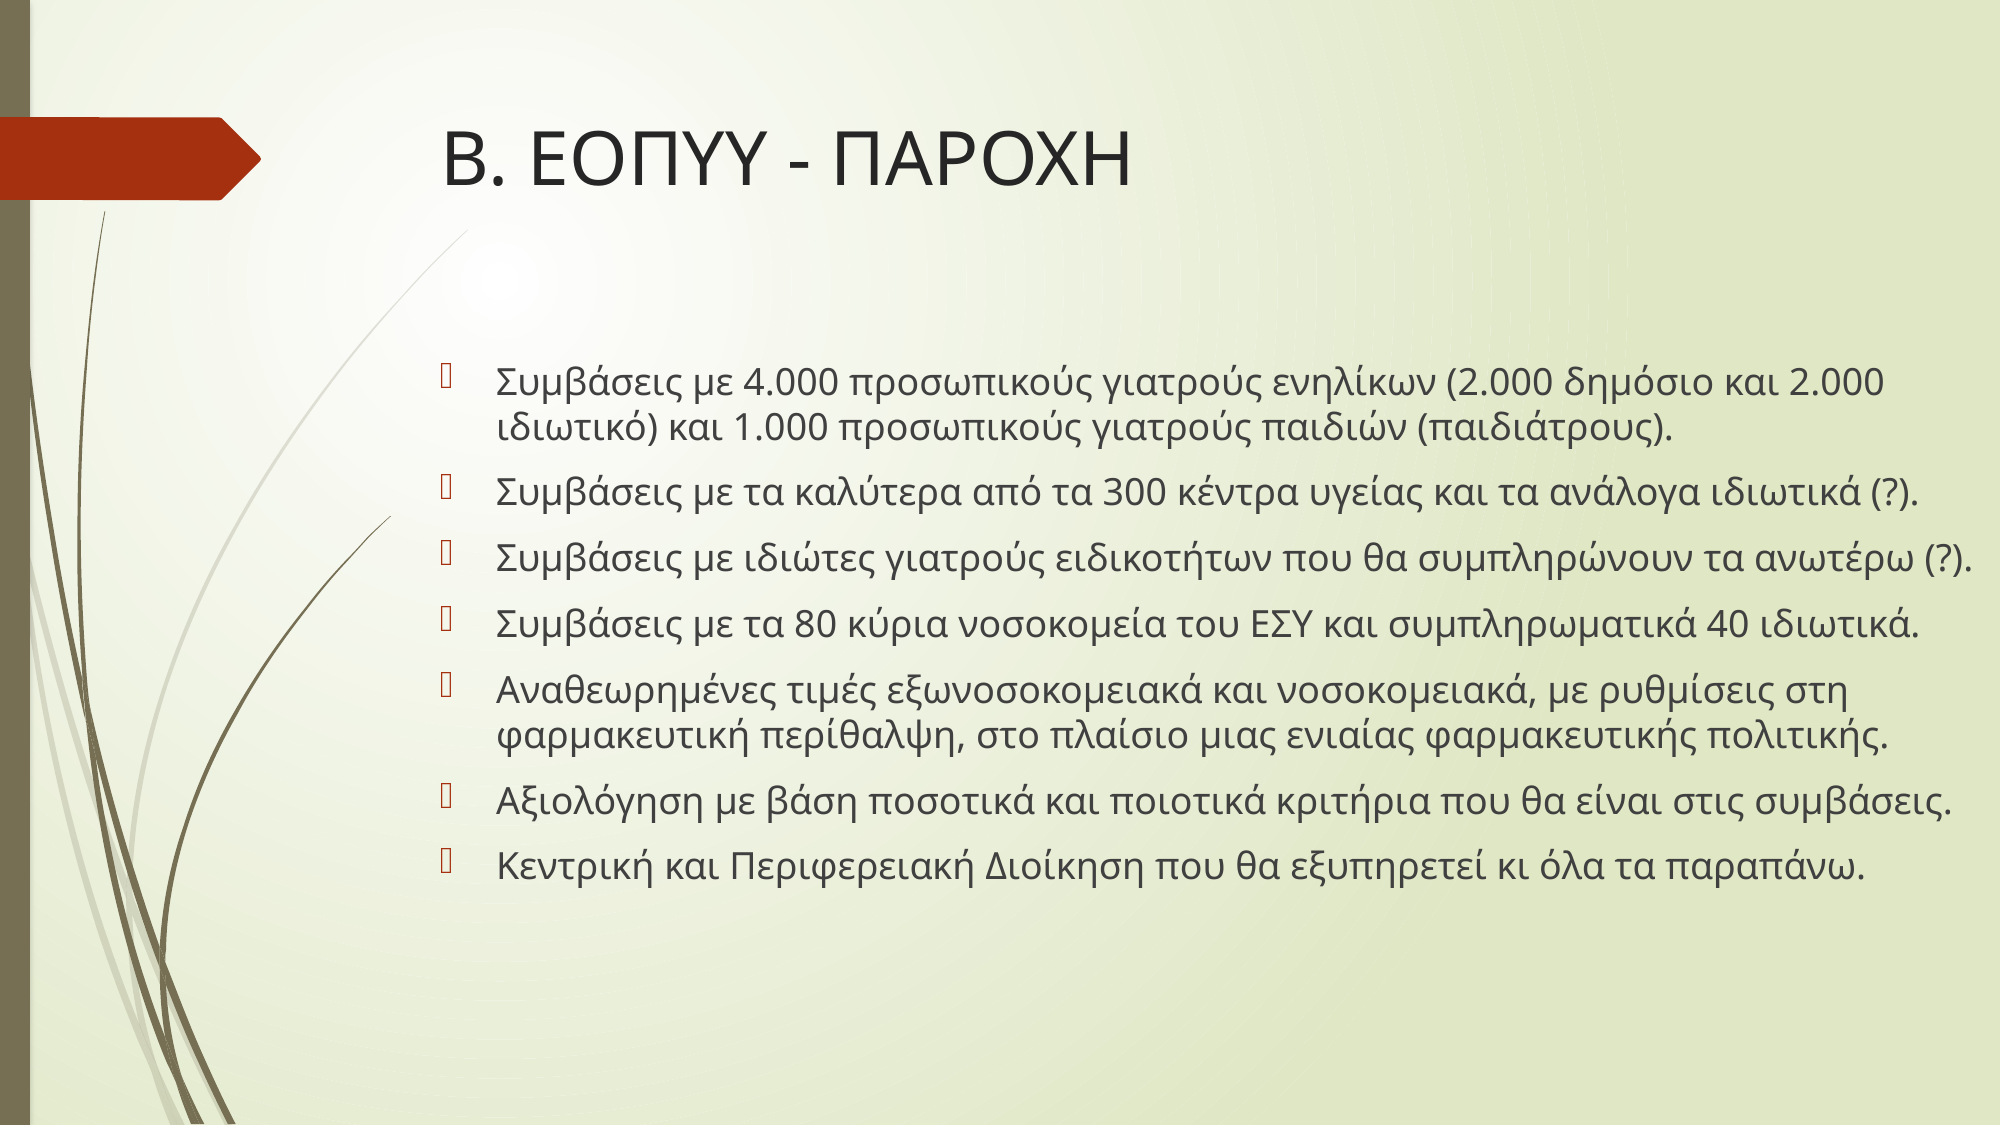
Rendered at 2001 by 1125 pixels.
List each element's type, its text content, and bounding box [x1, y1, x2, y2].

list Συμβάσεις με 4.000 προσωπικούς γιατρούς ενηλίκων (2.000 δημόσιο και 2.000 ιδιωτικό) και 1.000 προσωπικούς γιατρούς παιδιών (παιδιάτρους). Συμβάσεις με τα καλύτερα από τα 300 κέντρα υγείας και τα ανάλογα ιδιωτικά (?). Συμβάσεις με ιδιώτες γιατρούς ειδικοτήτων που θα συμπληρώνουν τα ανωτέρω (?). Συμβάσεις με τα 80 κύρια νοσοκομεία του ΕΣΥ και συμπληρωματικά 40 ιδιωτικά. Αναθεωρημένες τιμές εξωνοσοκομειακά και νοσοκομειακά, με ρυθμίσεις στη φαρμακευτική περίθαλψη, στο πλαίσιο μιας ενιαίας φαρμακευτικής πολιτικής. Αξιολόγηση με βάση ποσοτικά και ποιοτικά κριτήρια που θα είναι στις συμβάσεις. Κεντρική και Περιφερειακή Διοίκηση που θα εξυπηρετεί κι όλα τα παραπάνω. [424, 350, 2000, 970]
title Β. ΕΟΠΥΥ - ΠΑΡΟΧΗ [425, 102, 1888, 313]
